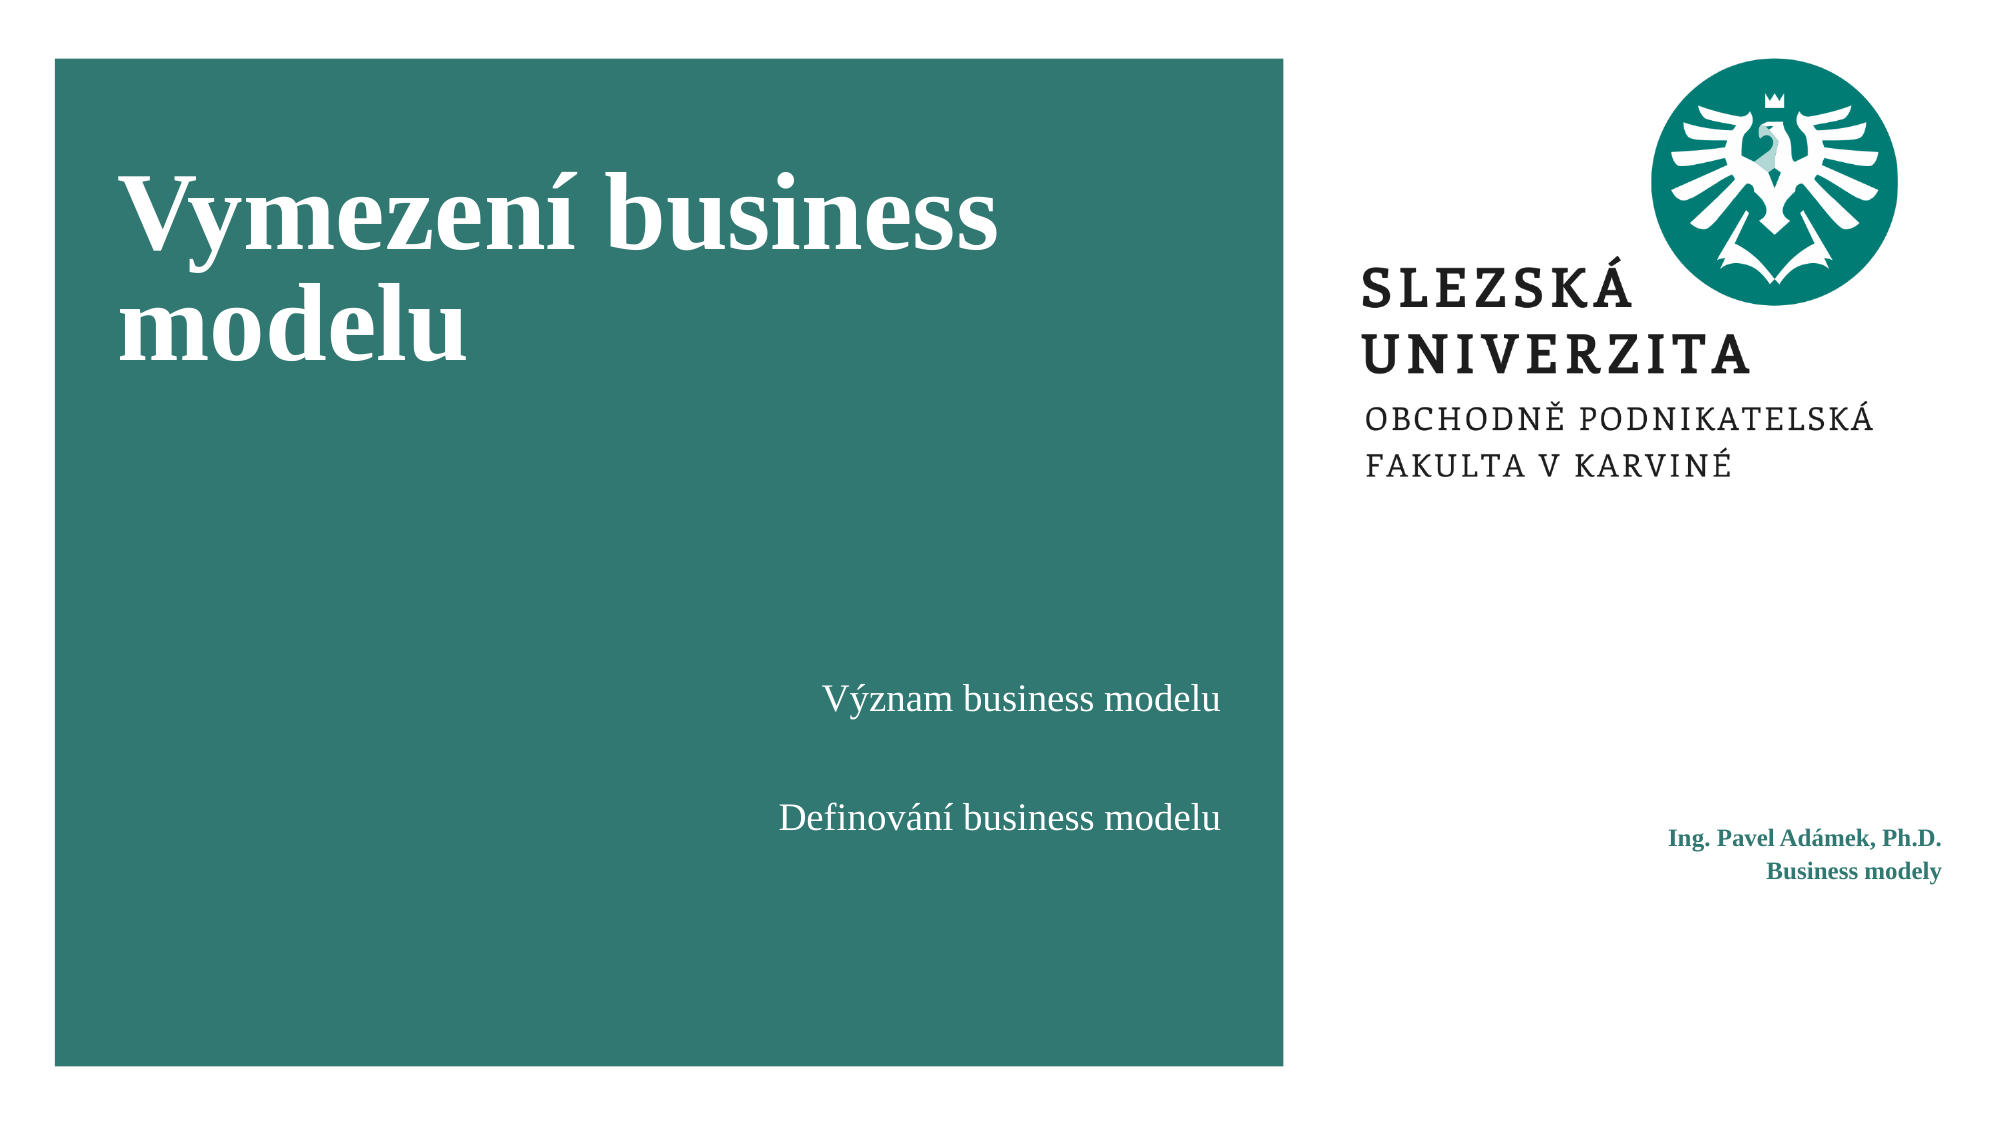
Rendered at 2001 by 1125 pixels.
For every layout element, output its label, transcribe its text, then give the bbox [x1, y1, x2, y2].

title Vymezení business modelu [102, 153, 1221, 626]
subtitle Význam business modelu Definování business modelu [197, 672, 1237, 846]
text_box Ing. Pavel Adámek, Ph.D. Business modely [1521, 814, 1963, 1067]
text_box [54, 57, 1284, 1068]
picture [1361, 58, 1898, 477]
